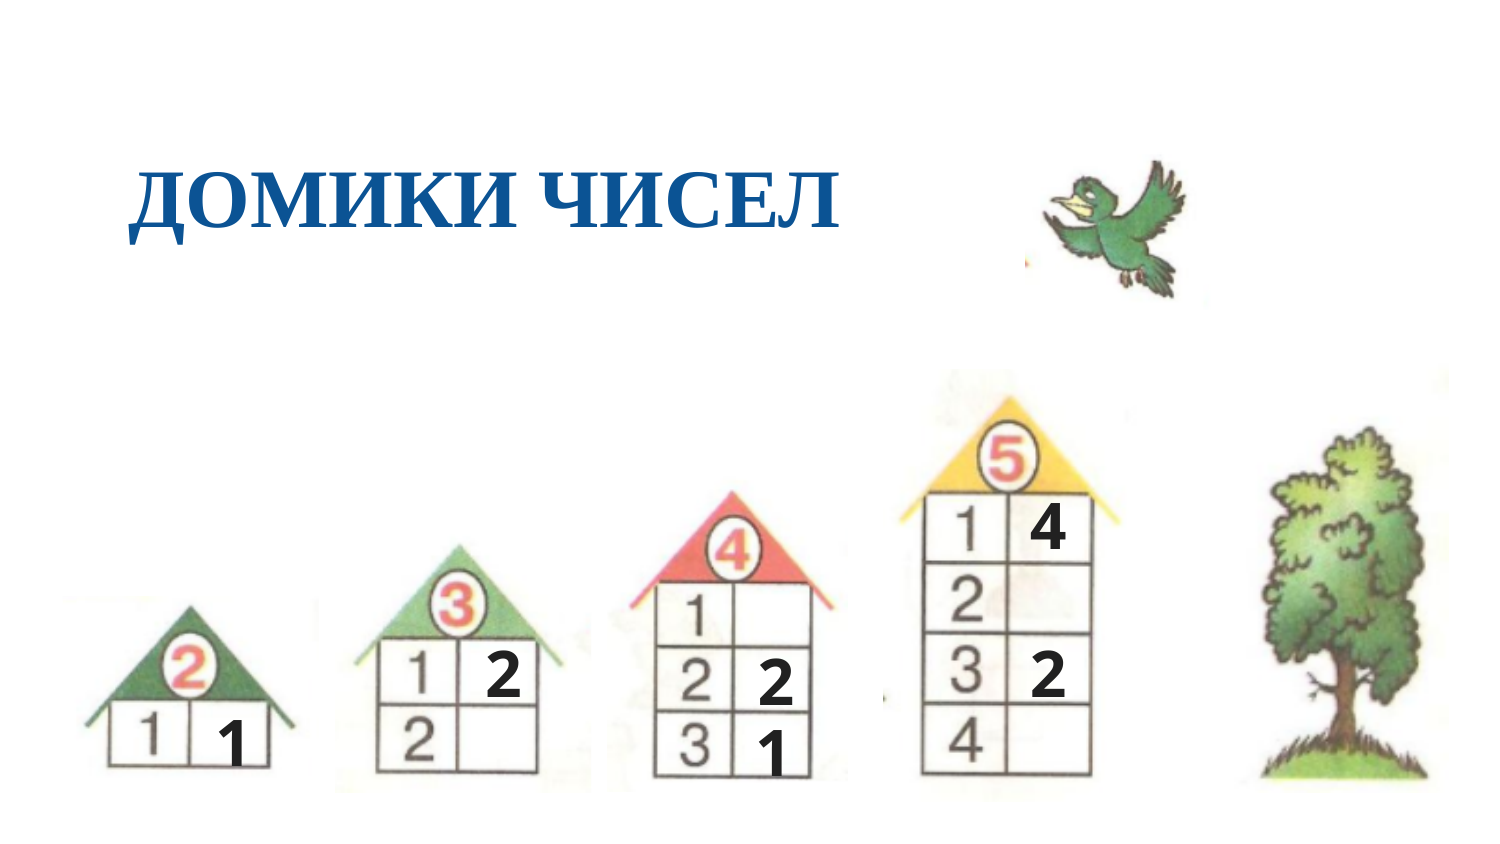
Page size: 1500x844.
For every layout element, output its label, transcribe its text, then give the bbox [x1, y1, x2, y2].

title ДОМИКИ ЧИСЕЛ [104, 129, 865, 262]
picture [1192, 353, 1449, 793]
picture [606, 470, 848, 793]
picture [62, 596, 320, 793]
picture [883, 369, 1140, 802]
picture [334, 513, 592, 793]
picture [1025, 149, 1216, 310]
